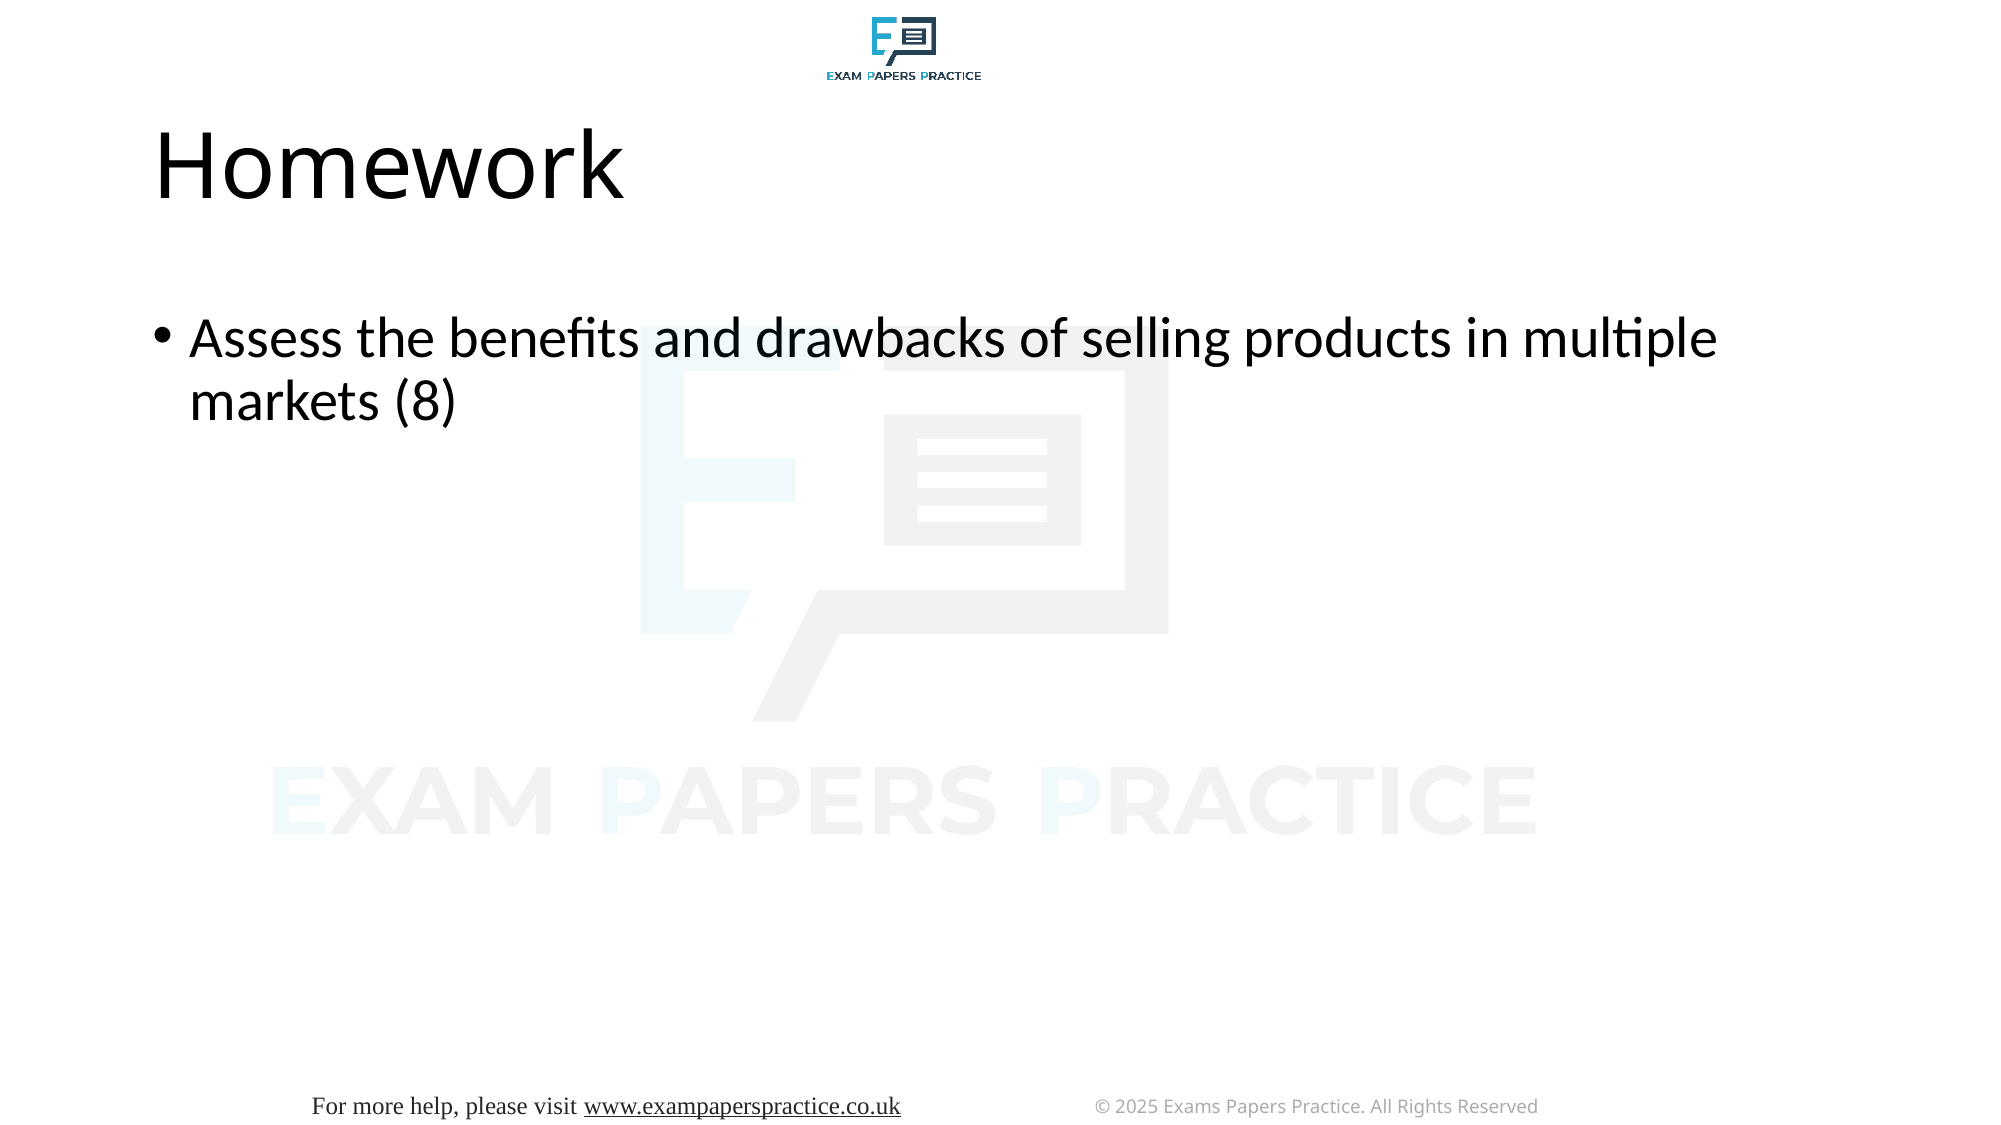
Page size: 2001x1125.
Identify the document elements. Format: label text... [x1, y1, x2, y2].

picture [827, 17, 981, 80]
picture [273, 326, 1536, 835]
text_box For more help, please visit www.exampaperspractice.co.uk [275, 1081, 938, 1121]
list Assess the benefits and drawbacks of selling products in multiple markets (8) [137, 299, 1863, 1014]
text_box © 2025 Exams Papers Practice. All Rights Reserved [1066, 1087, 1567, 1125]
title Homework [137, 59, 1863, 278]
